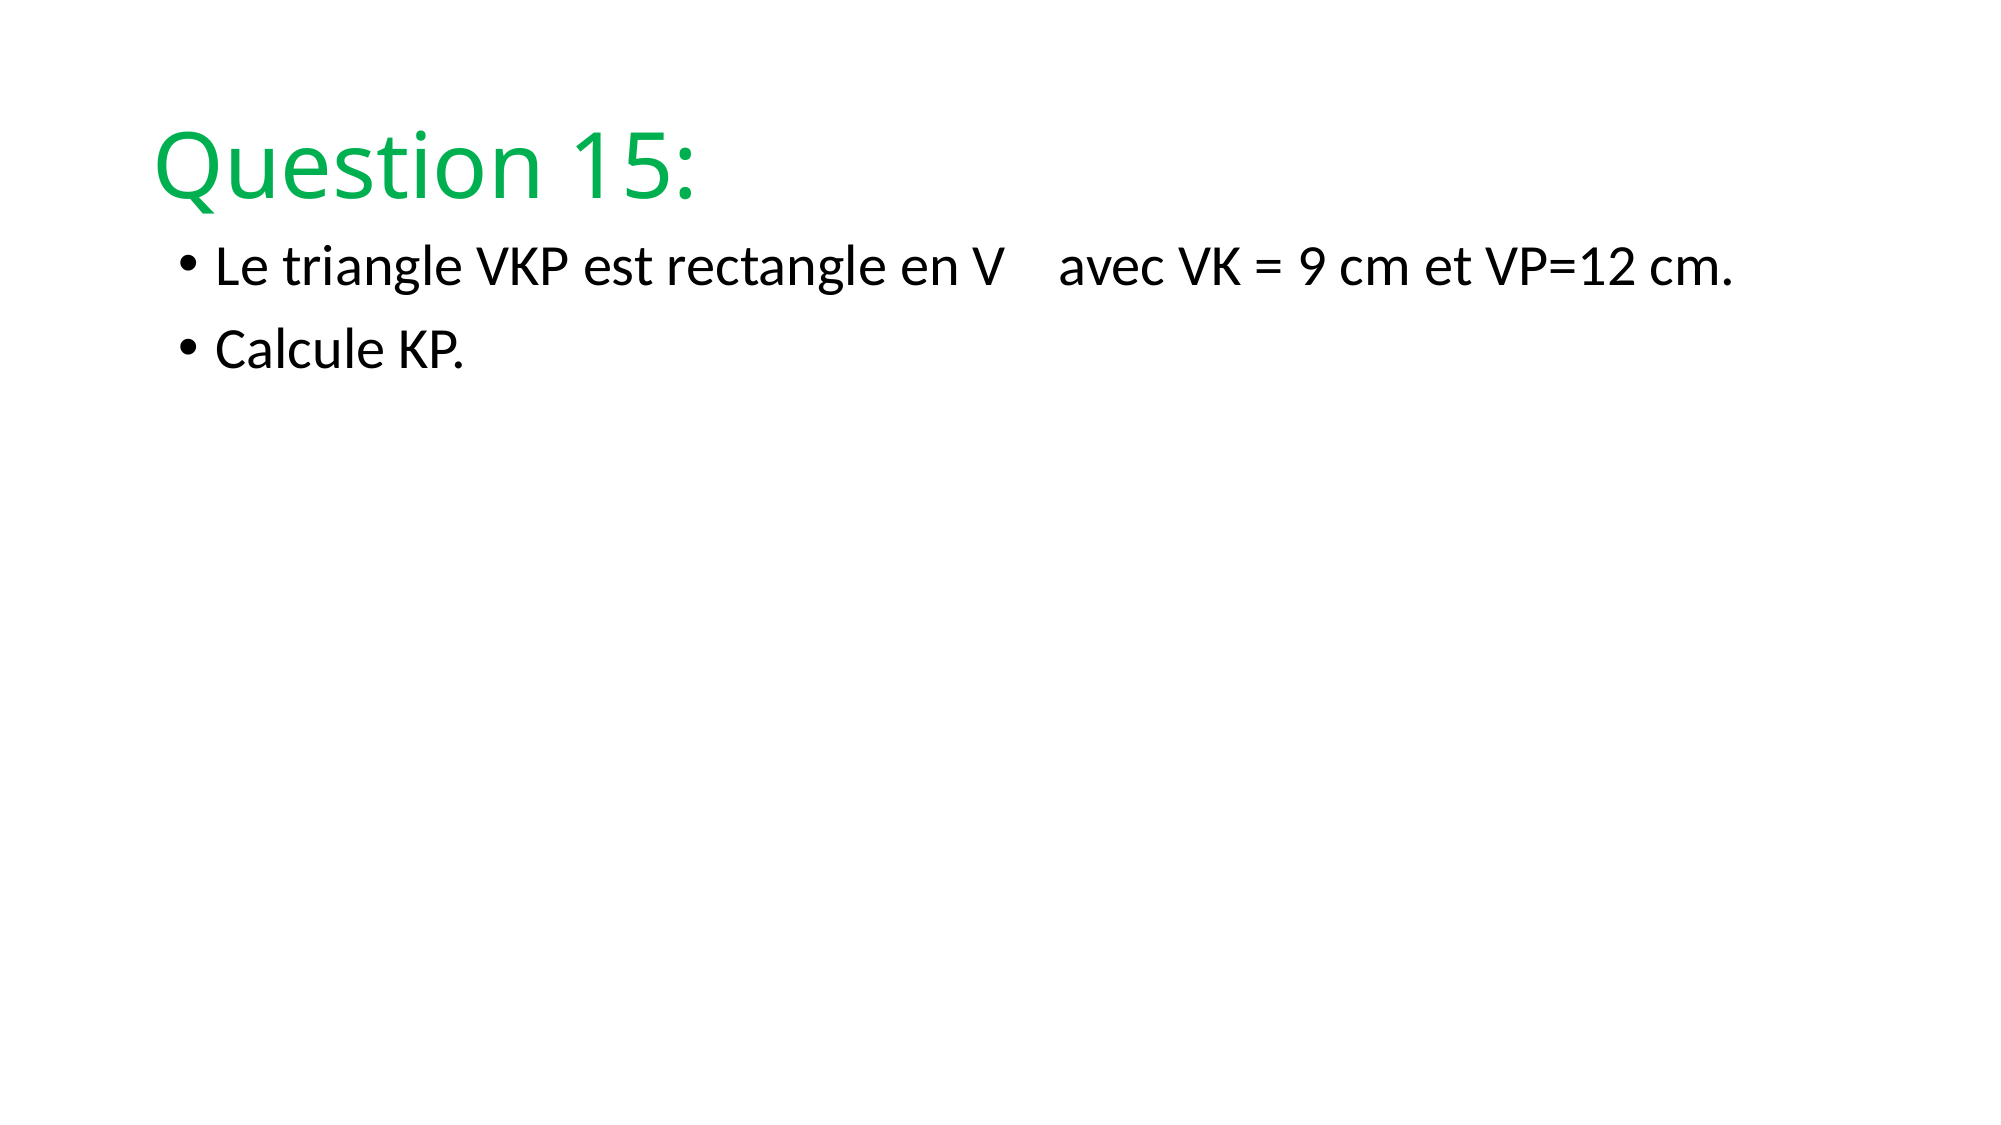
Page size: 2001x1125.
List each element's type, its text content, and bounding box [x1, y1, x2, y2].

title Question 15: [137, 59, 1863, 278]
list Le triangle VKP est rectangle en V avec VK = 9 cm et VP=12 cm. Calcule KP. [163, 227, 1789, 970]
